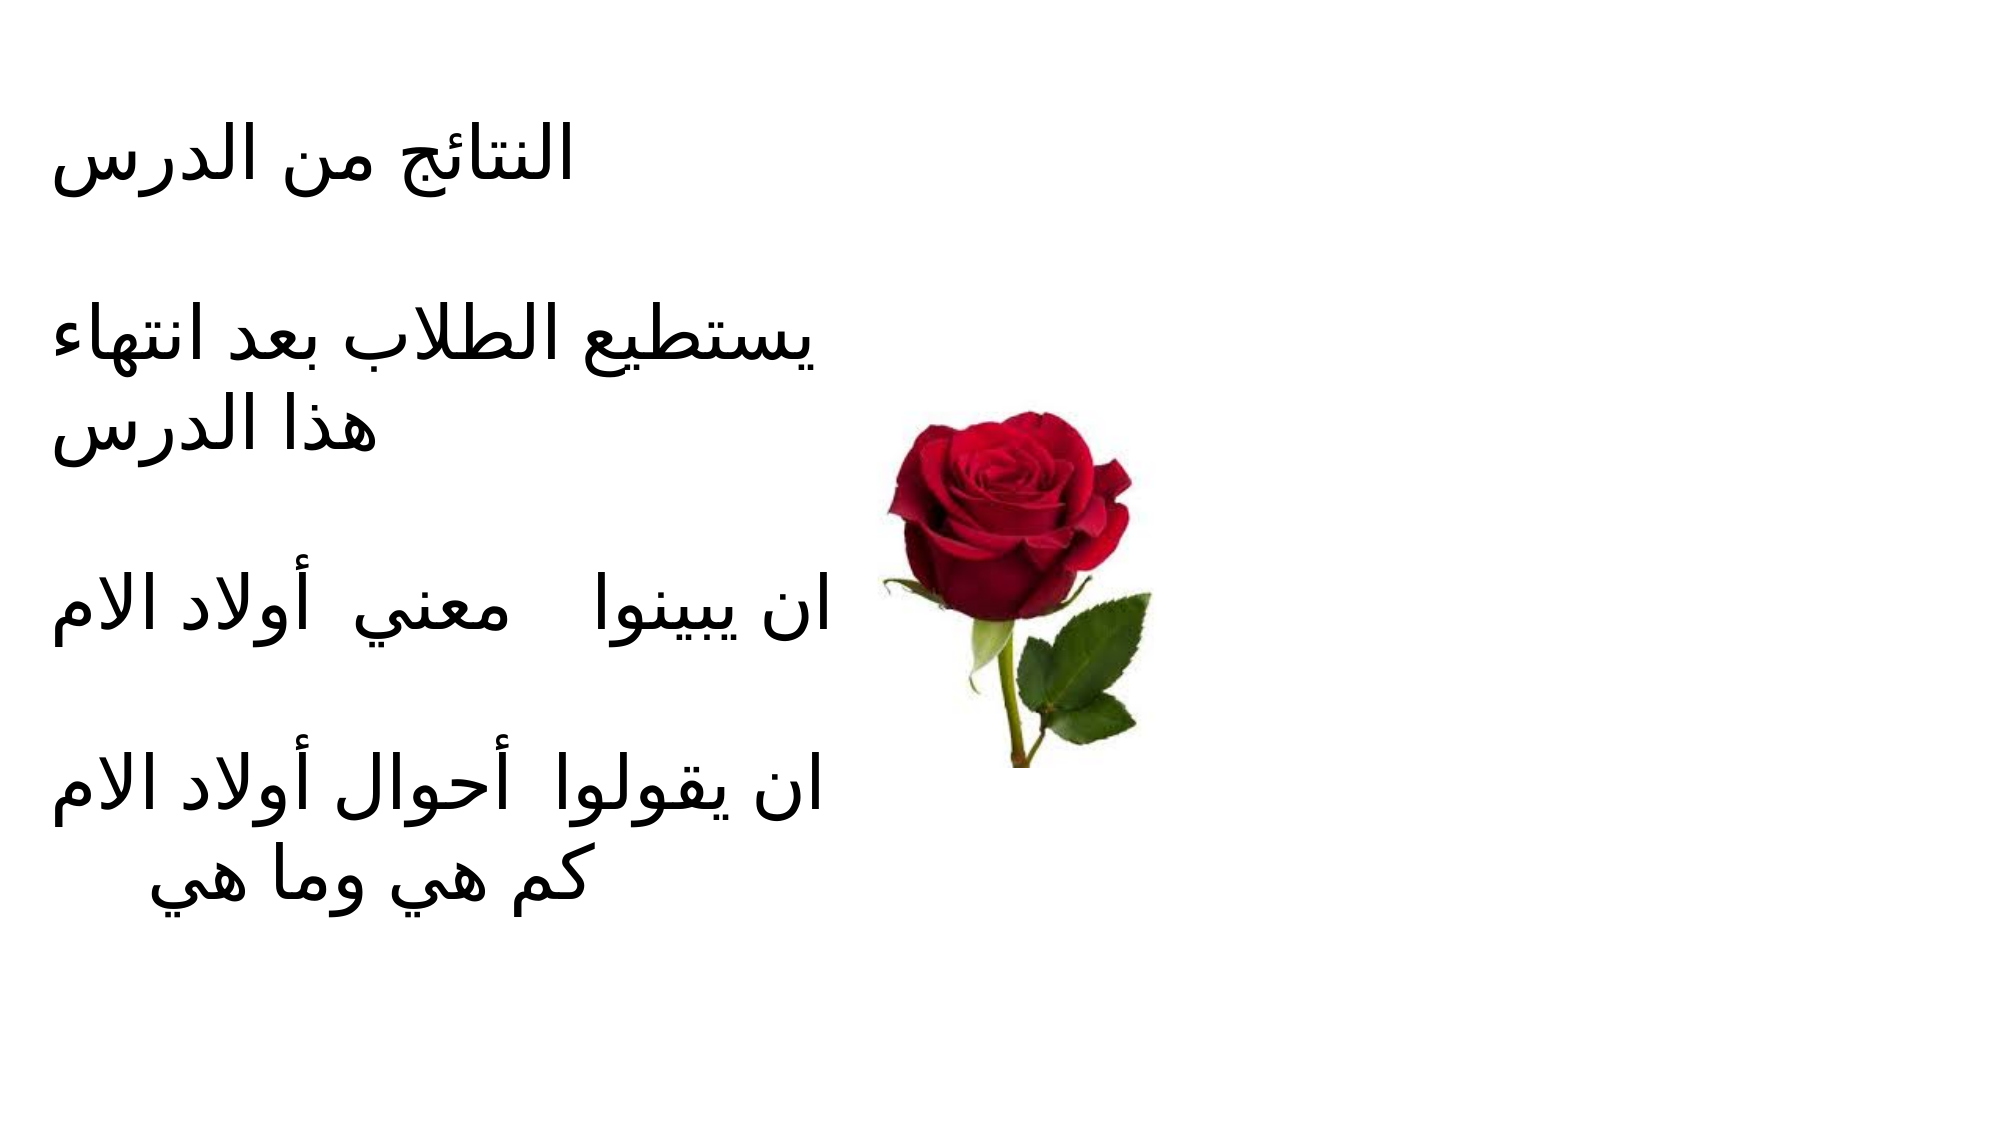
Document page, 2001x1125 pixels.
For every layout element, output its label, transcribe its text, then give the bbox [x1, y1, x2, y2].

text_box النتائج من الدرس يستطيع الطلاب بعد انتهاء هذا الدرس ان يبينوا معني أولاد الام ان يقولوا أحوال أولاد الام كم هي وما هي [35, 96, 854, 922]
picture [853, 362, 1157, 768]
